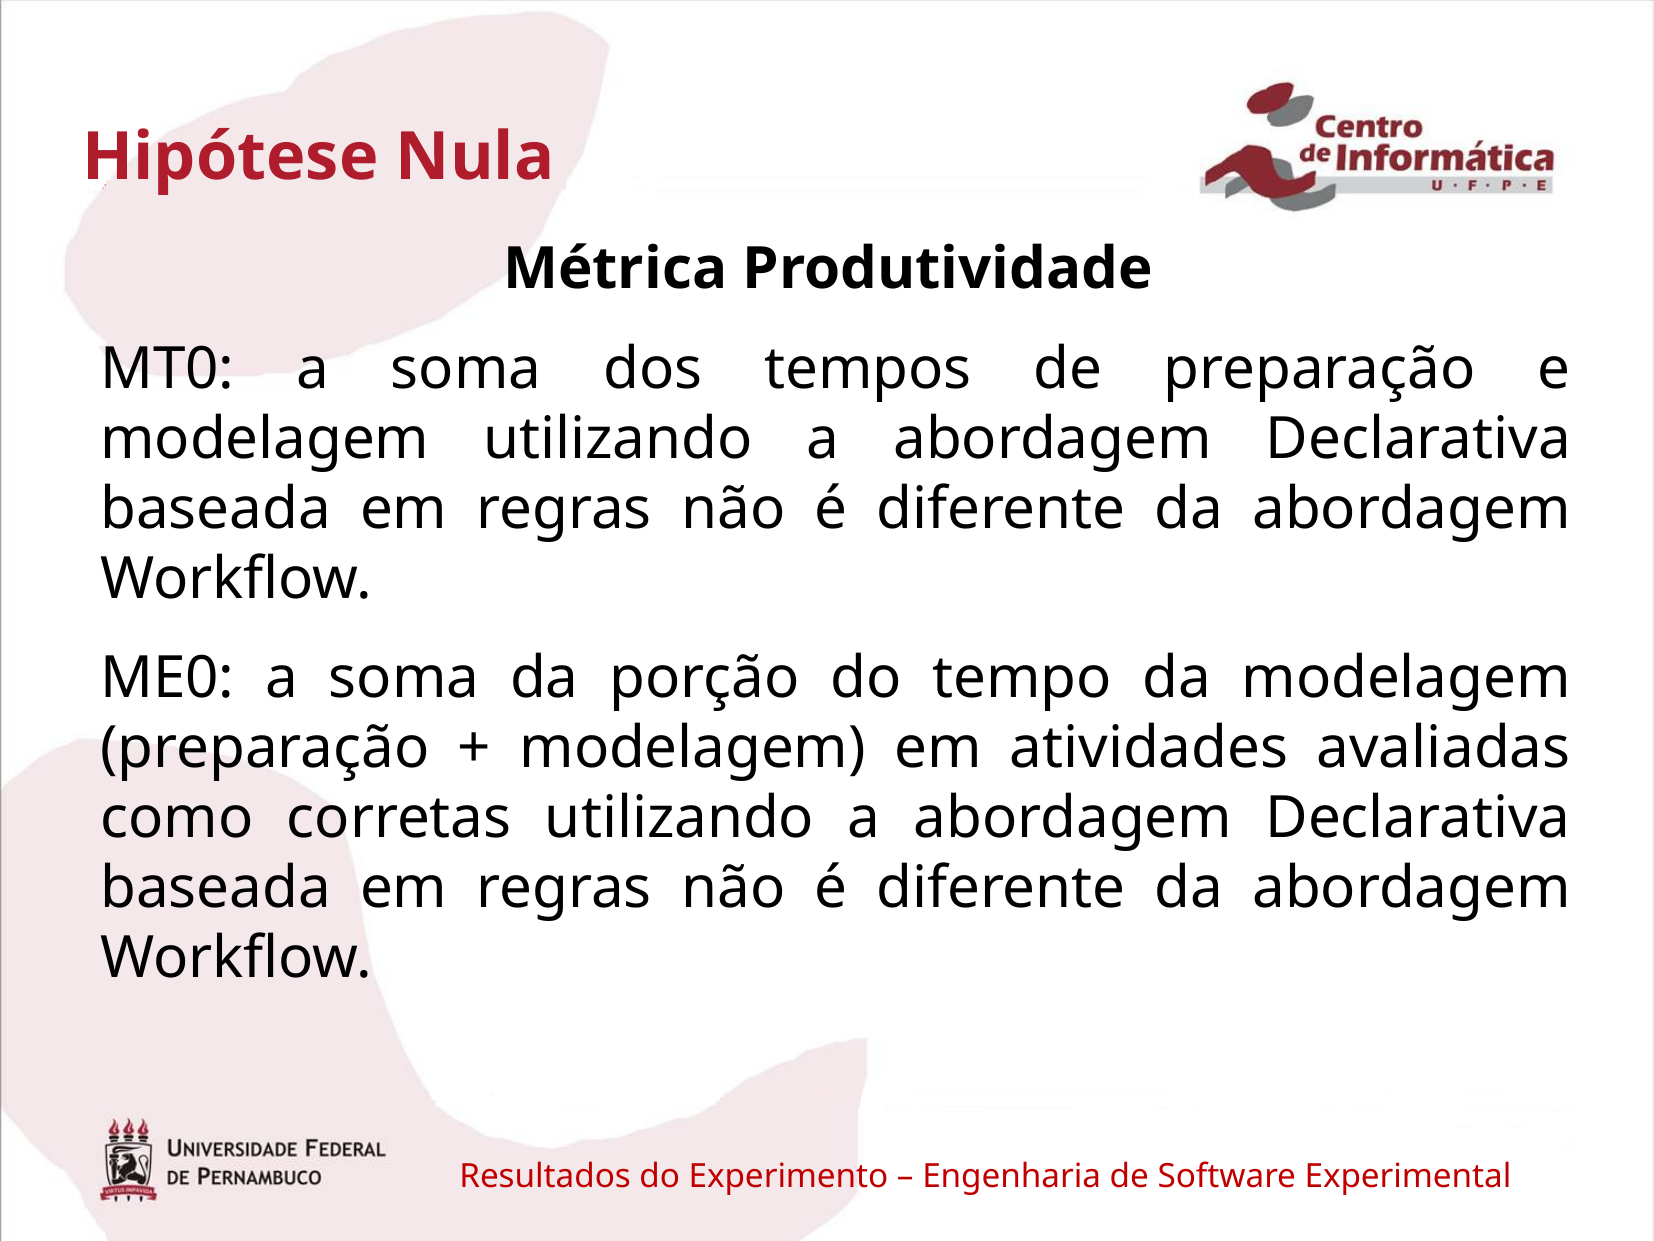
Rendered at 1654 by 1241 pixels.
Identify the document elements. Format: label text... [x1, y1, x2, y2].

picture [0, 0, 1654, 1241]
list Métrica Produtividade MT0: a soma dos tempos de preparação e modelagem utilizando a abordagem Declarativa baseada em regras não é diferente da abordagem Workflow. ME0: a soma da porção do tempo da modelagem (preparação + modelagem) em atividades avaliadas como corretas utilizando a abordagem Declarativa baseada em regras não é diferente da abordagem Workflow. [82, 230, 1571, 1109]
title Hipótese Nula [82, 49, 1571, 230]
